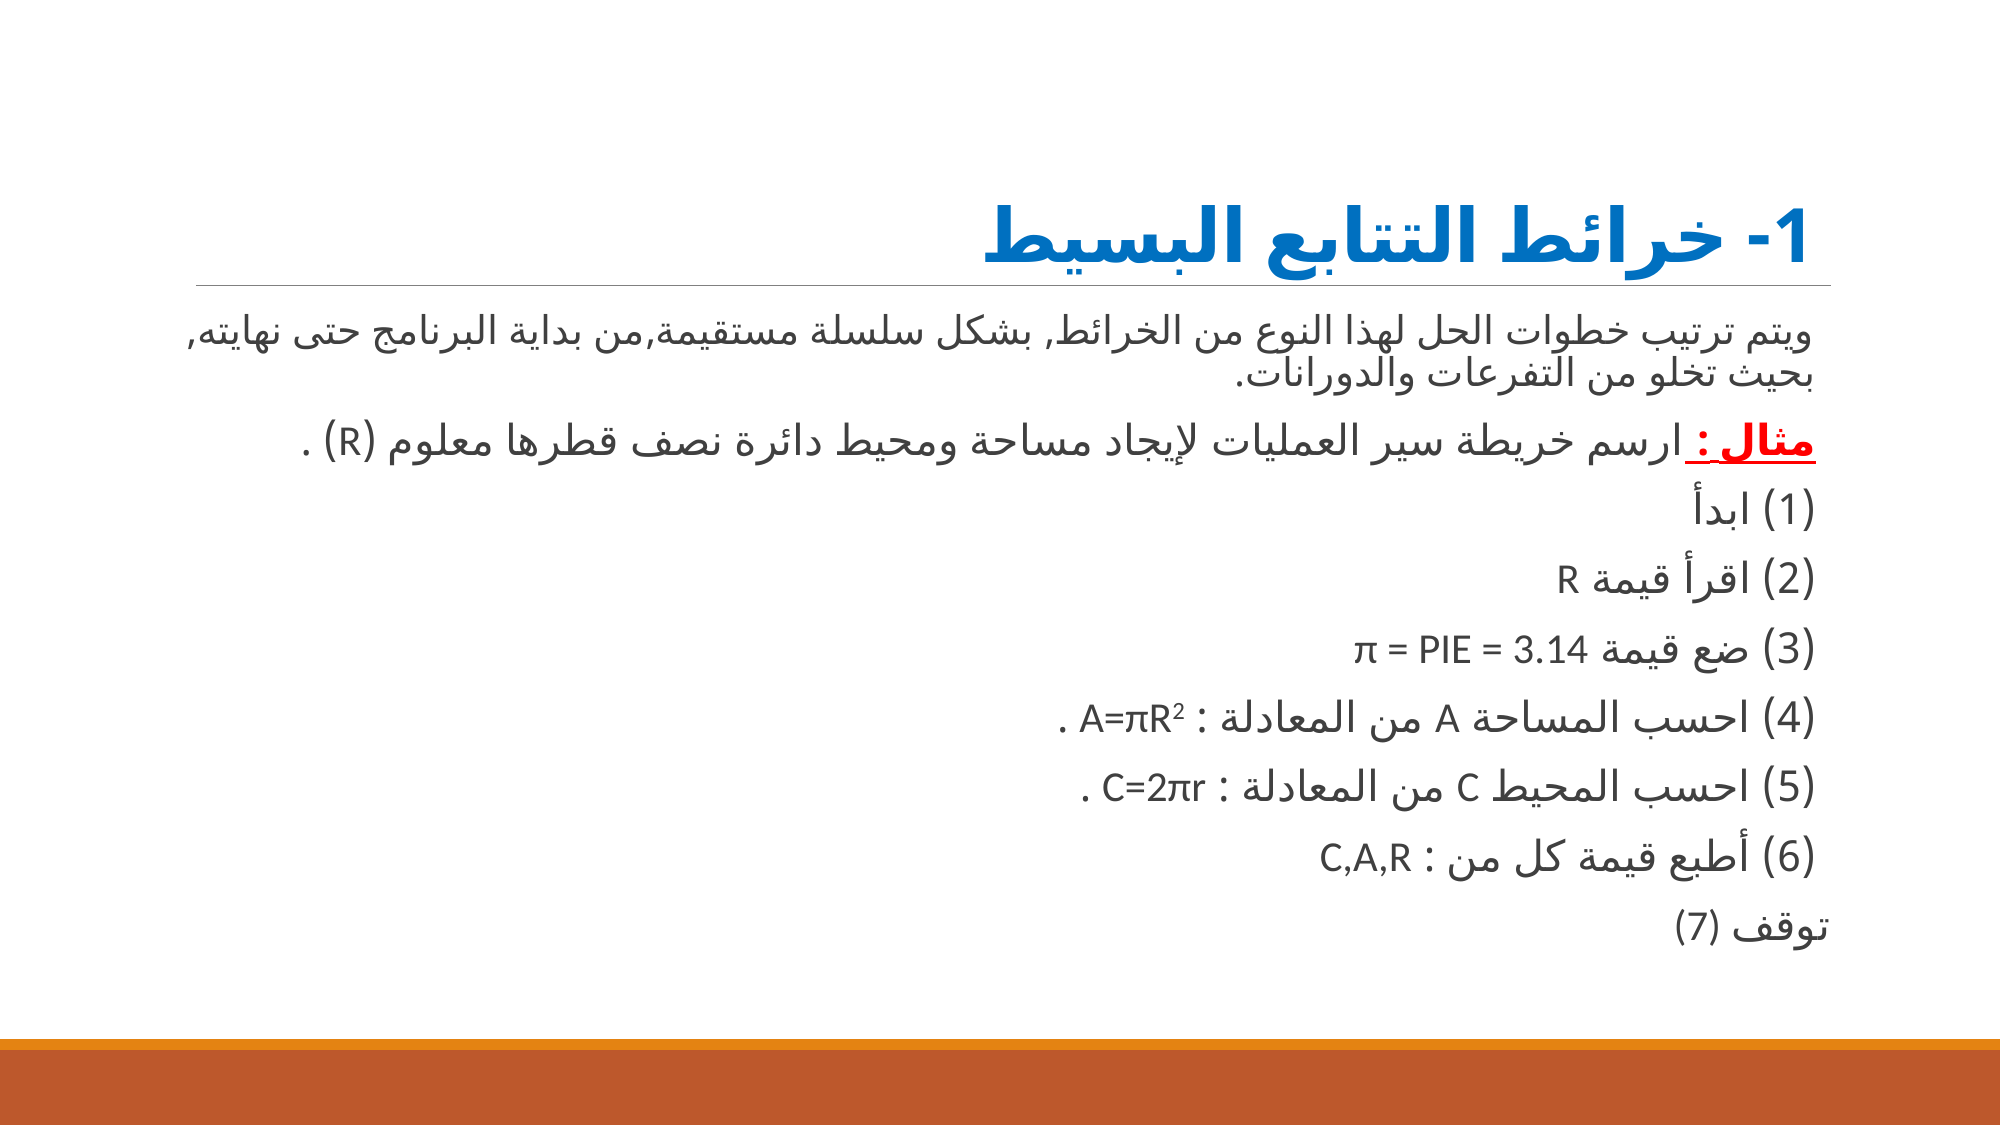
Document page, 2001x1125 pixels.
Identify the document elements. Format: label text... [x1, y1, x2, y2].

title 1- خرائط التتابع البسيط [180, 47, 1830, 285]
list ويتم ترتيب خطوات الحل لهذا النوع من الخرائط, بشكل سلسلة مستقيمة,من بداية البرنامج حتى نهايته, بحيث تخلو من التفرعات والدورانات. مثال : ارسم خريطة سير العمليات لإيجاد مساحة ومحيط دائرة نصف قطرها معلوم (R) . (1) ابدأ (2) اقرأ قيمة R (3) ضع قيمة π = PIE = 3.14 (4) احسب المساحة A من المعادلة : A=πR2 . (5) احسب المحيط C من المعادلة : C=2πr . (6) أطبع قيمة كل من : C,A,R (7) توقف [180, 302, 1830, 963]
